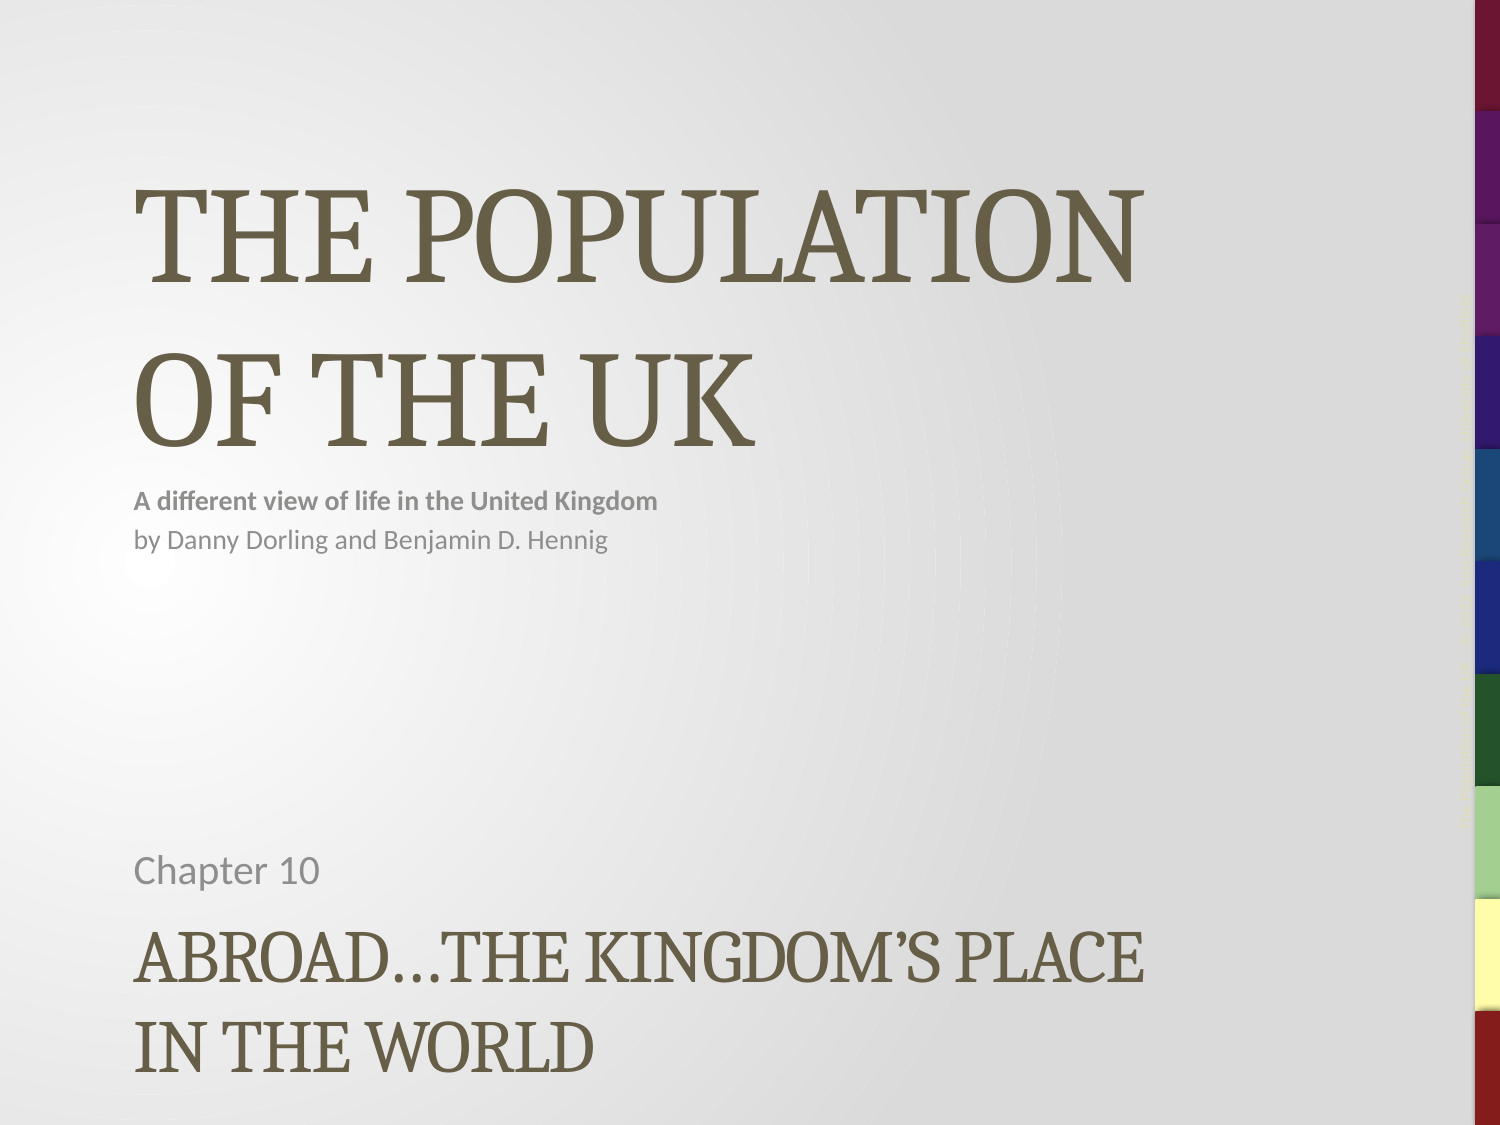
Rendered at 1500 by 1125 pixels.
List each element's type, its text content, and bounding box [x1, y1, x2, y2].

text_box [117, 136, 1357, 563]
list Chapter 10 [118, 632, 1125, 900]
text_box [1475, 1011, 1500, 1125]
title Abroad…the Kingdom’s place in the world [118, 900, 1375, 1092]
